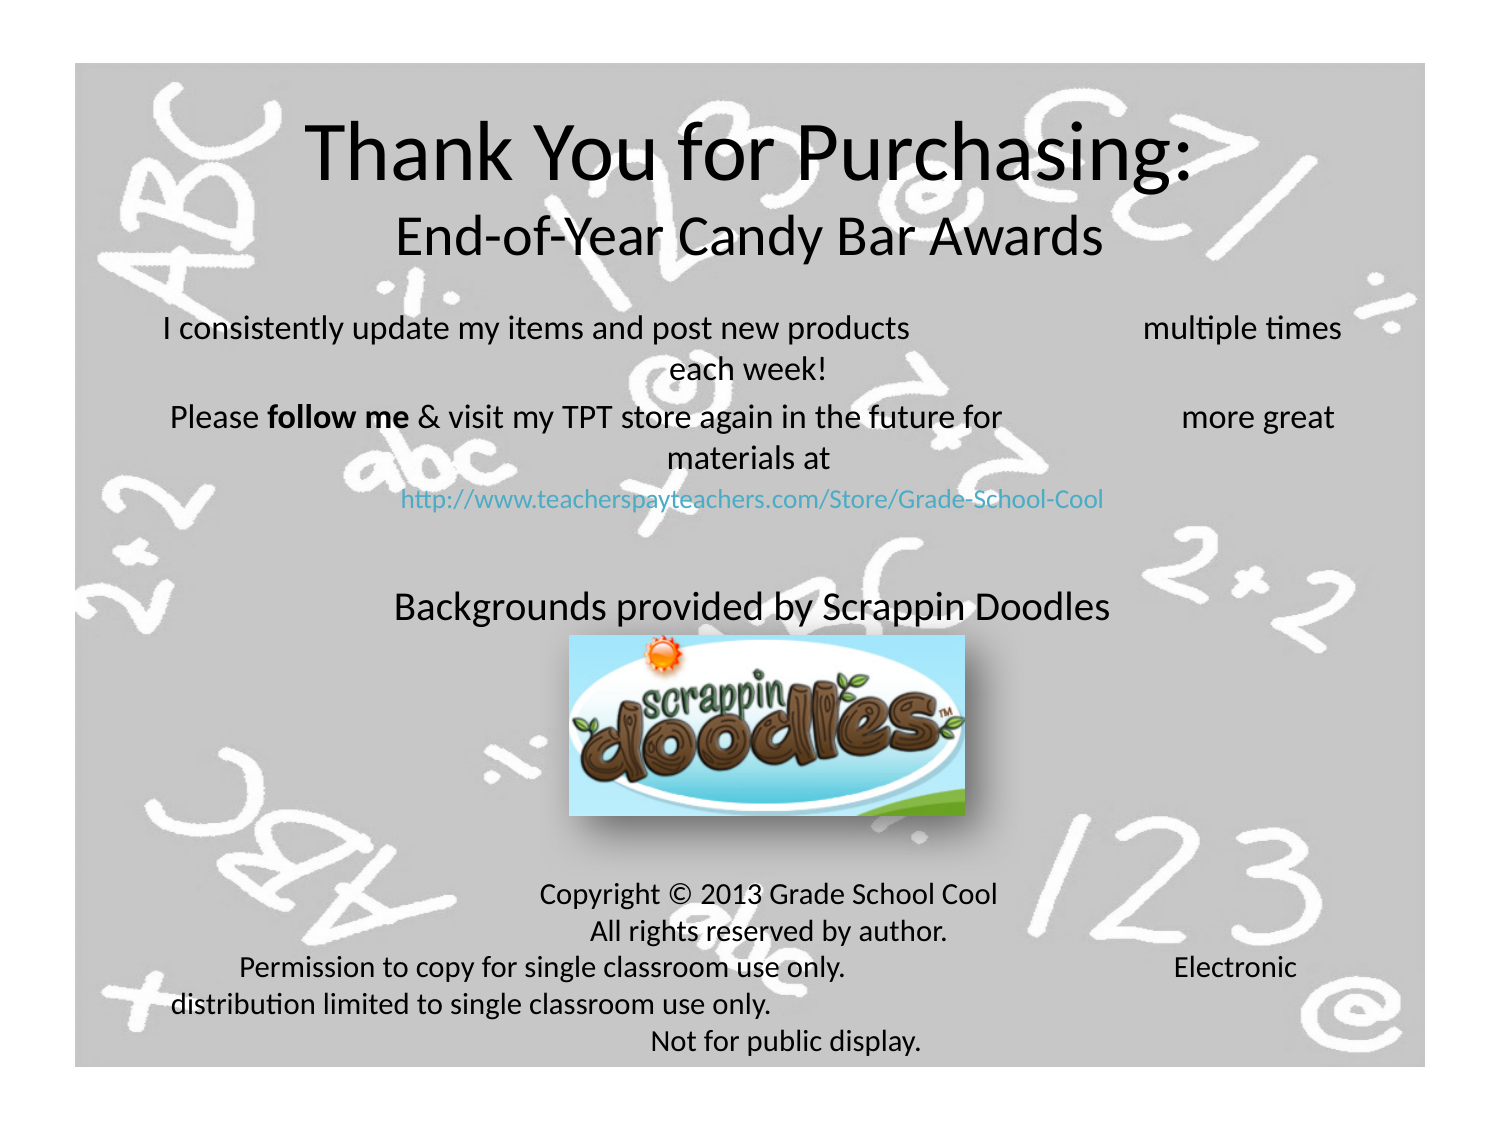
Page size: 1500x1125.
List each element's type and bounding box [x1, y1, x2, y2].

picture [74, 62, 1426, 1067]
